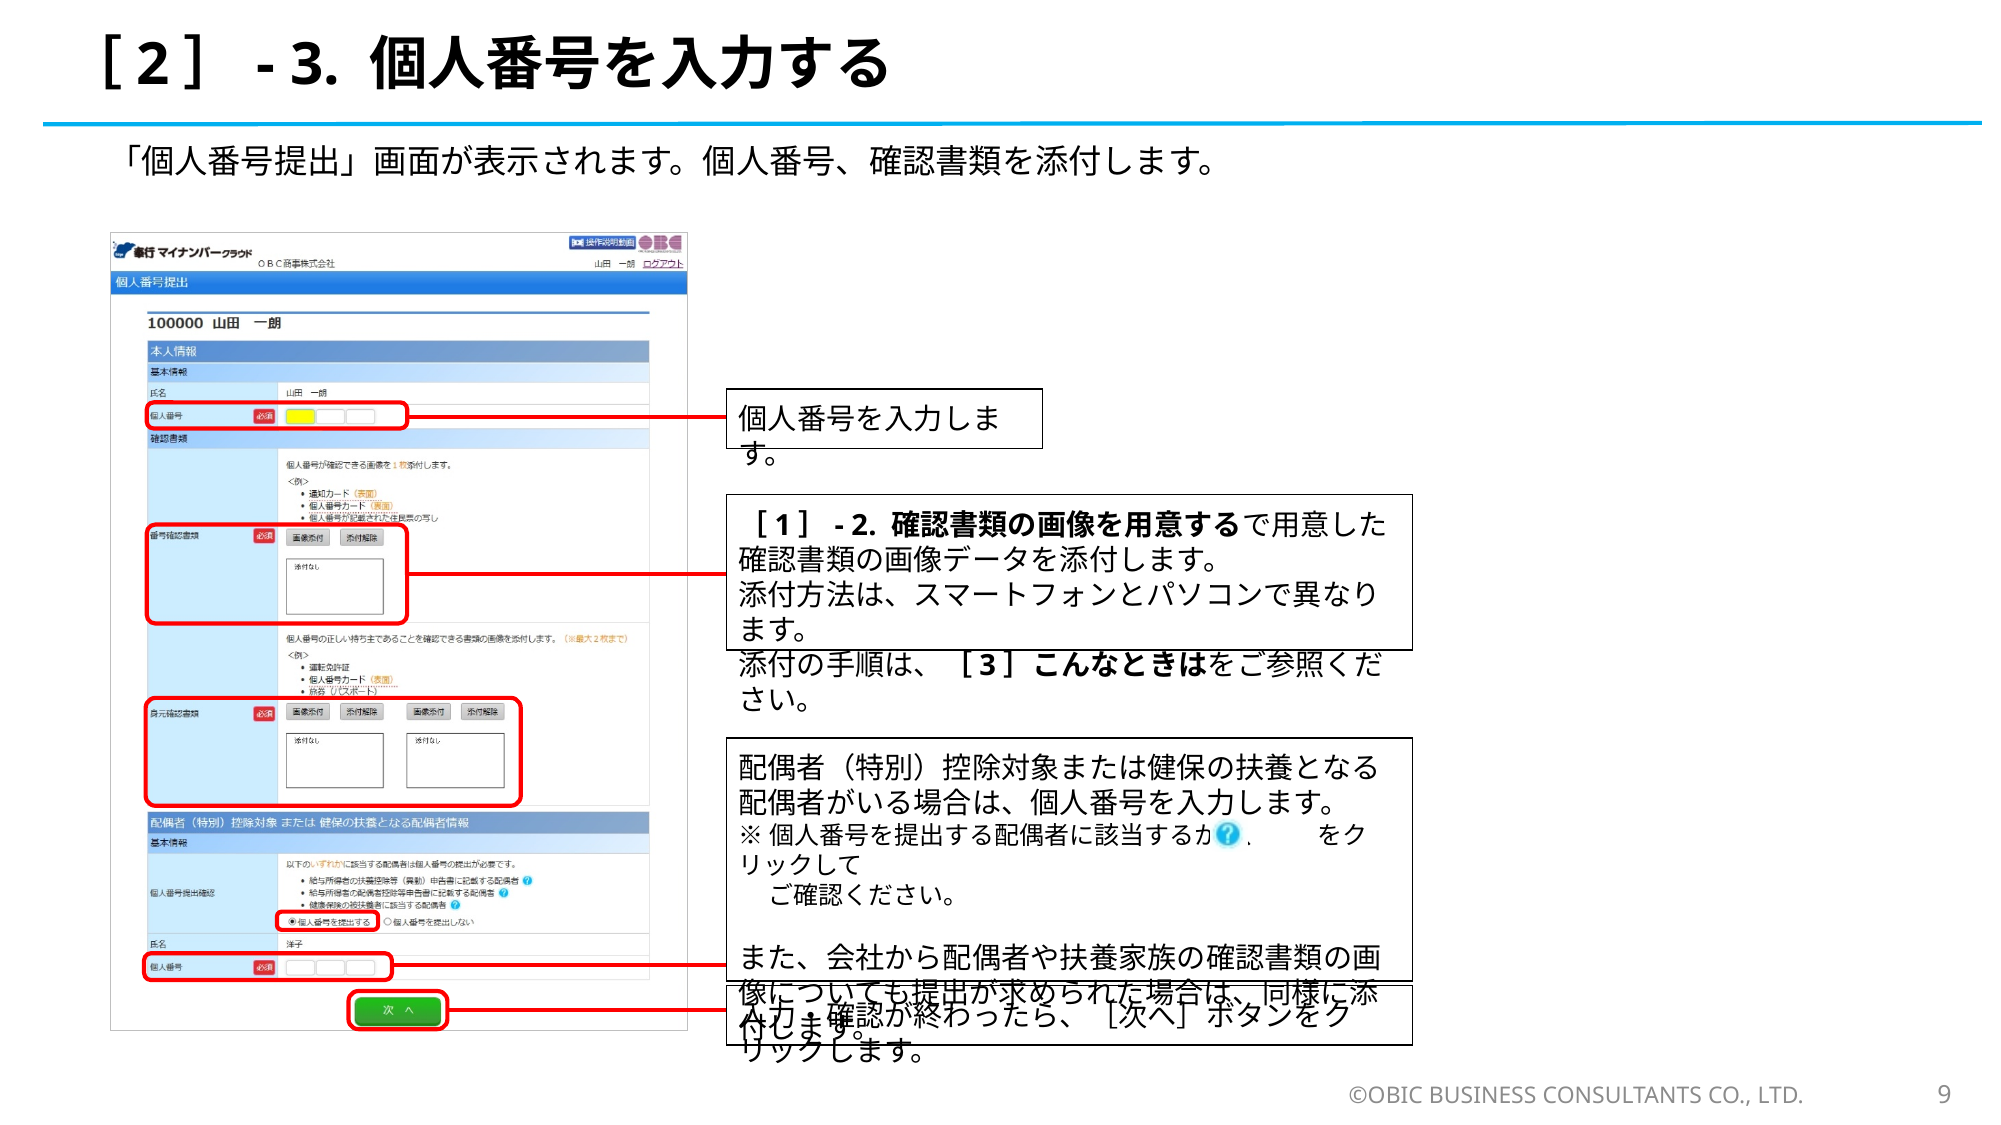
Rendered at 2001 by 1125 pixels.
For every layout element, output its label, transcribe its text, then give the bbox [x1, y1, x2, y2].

text_box 個人番号を入力します。 [726, 388, 1043, 449]
title ［2］- 3. 個人番号を入力する [49, 17, 1932, 116]
picture [1210, 818, 1248, 852]
footer ©OBIC BUSINESS CONSULTANTS CO., LTD. [1239, 1064, 1914, 1125]
picture [110, 232, 688, 1031]
text_box 配偶者（特別）控除対象または健保の扶養となる 配偶者がいる場合は、個人番号を入力します。 ※個人番号を提出する配偶者に該当するかは、 をクリックして ご確認ください。 また、会社から配偶者や扶養家族の確認書類の画像についても提出が求められた場合は、同様に添付します。 [726, 737, 1413, 982]
text_box ［1］- 2. 確認書類の画像を用意するで用意した確認書類の画像データを添付します。 添付方法は、スマートフォンとパソコンで異なります。 添付の手順は、［3］こんなときはをご参照ください。 [726, 494, 1413, 650]
slide_number 9 [1516, 1065, 1967, 1125]
text_box 入力・確認が終わったら、［次へ］ボタンをクリックします。 [726, 985, 1413, 1046]
list 「個人番号提出」画面が表示されます。個人番号、確認書類を添付します。 [63, 133, 1863, 1079]
